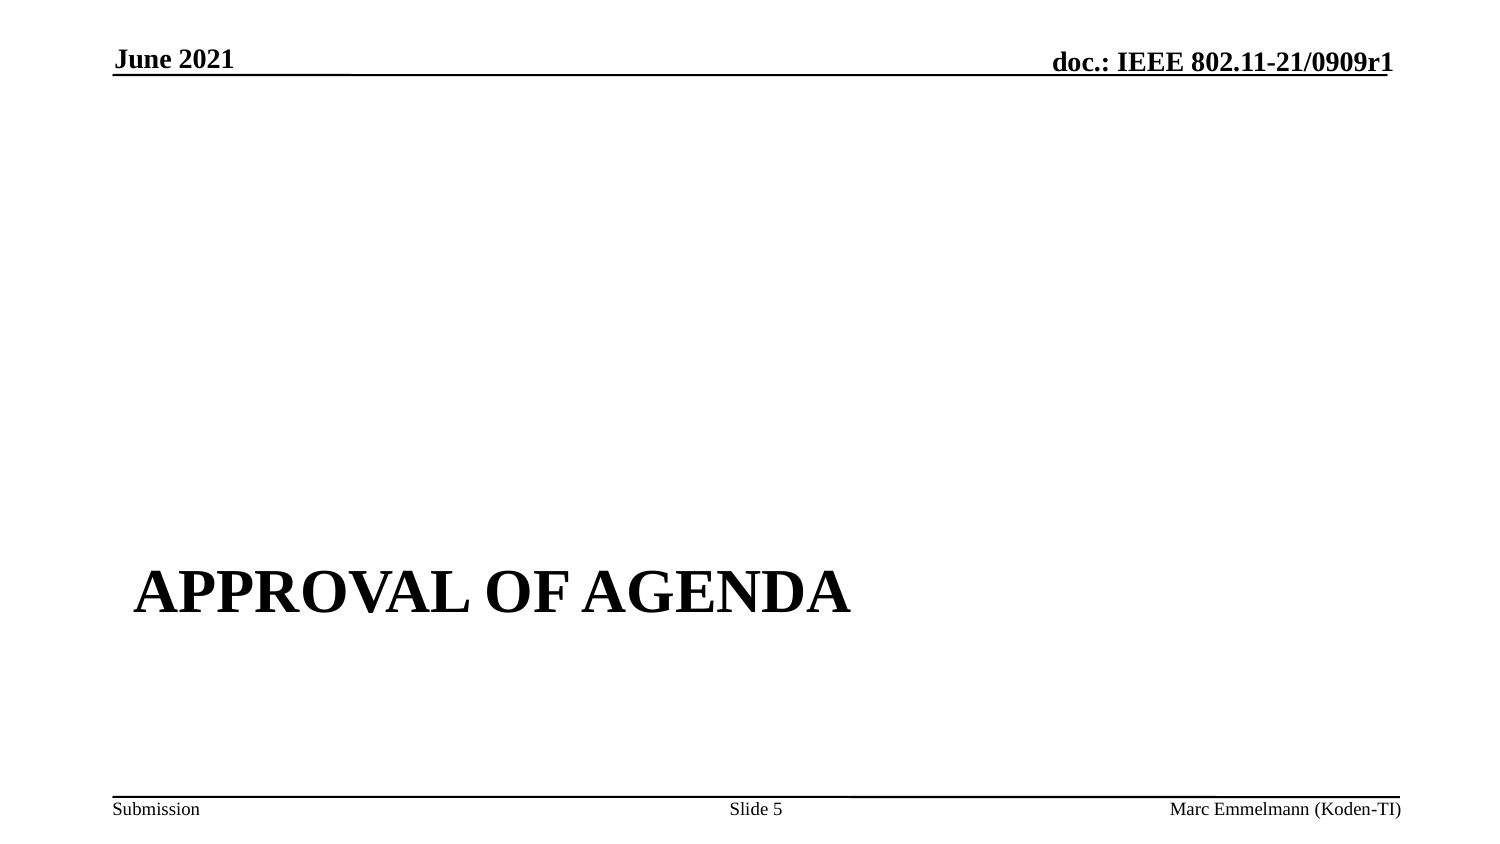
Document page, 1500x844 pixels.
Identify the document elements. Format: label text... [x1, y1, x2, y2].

slide_number Slide 5 [712, 796, 800, 842]
title Approval of Agenda [118, 541, 1394, 710]
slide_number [114, 40, 423, 75]
footer Marc Emmelmann (Koden-TI) [878, 796, 1402, 820]
